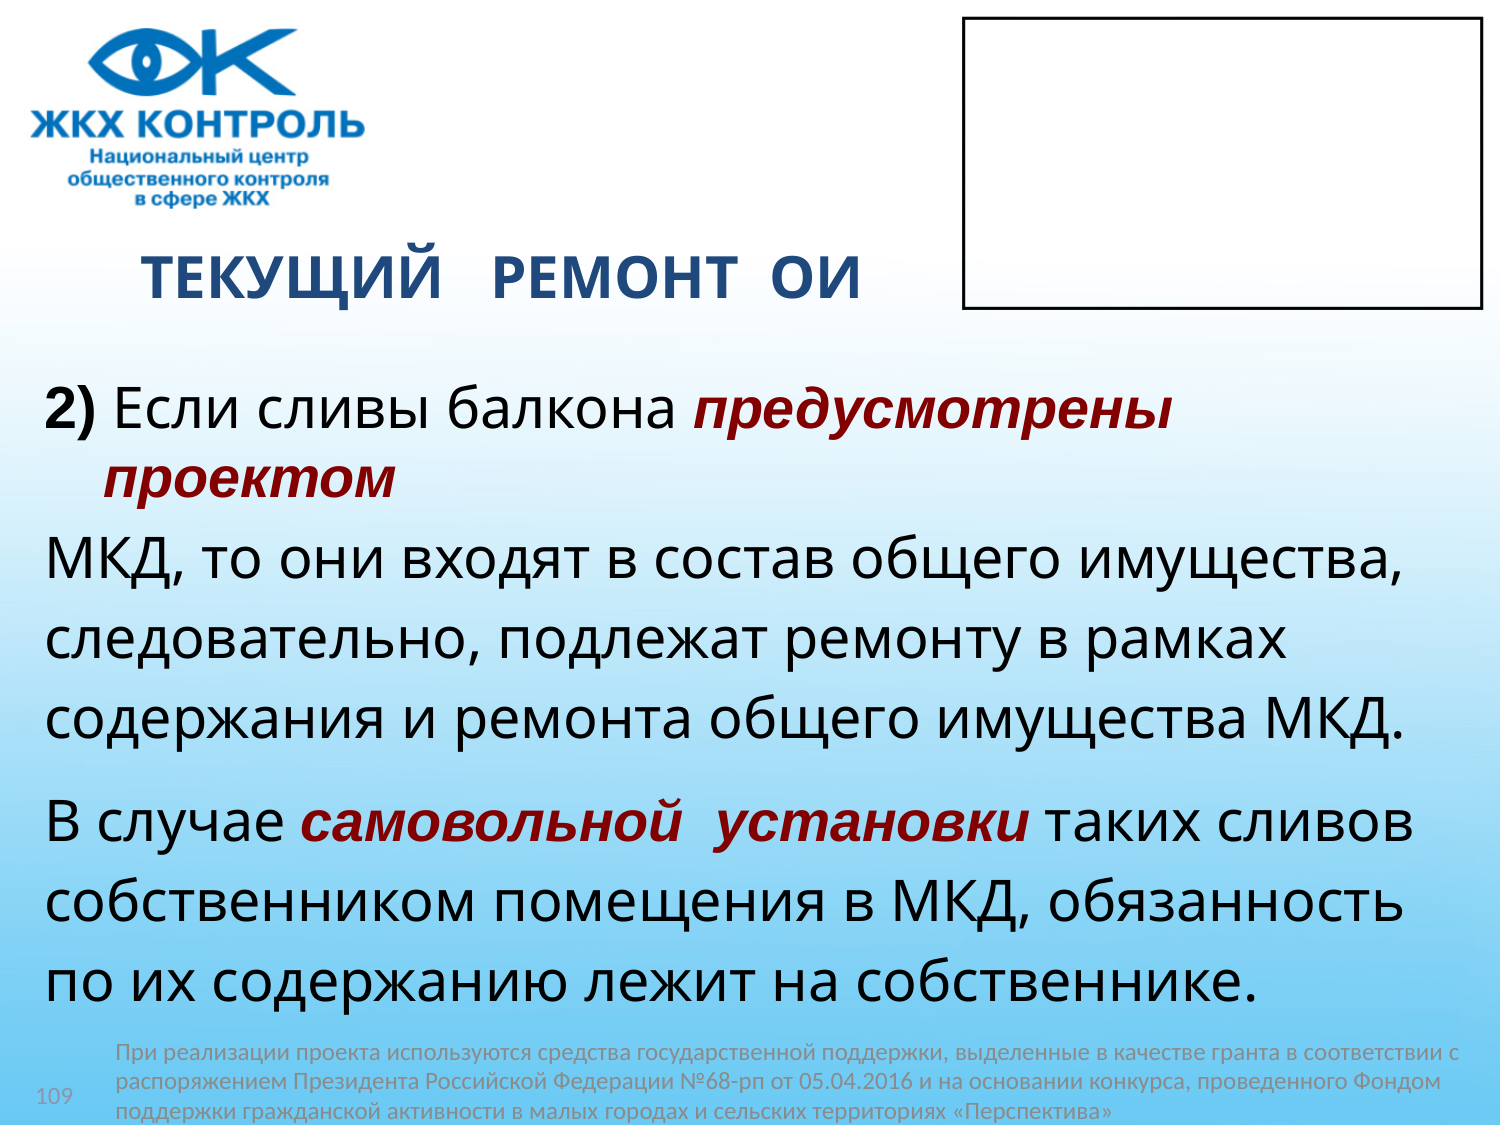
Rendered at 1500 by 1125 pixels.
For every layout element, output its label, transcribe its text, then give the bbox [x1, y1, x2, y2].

footer При реализации проекта используются средства государственной поддержки, выделенные в качестве гранта в соответствии c распоряжением Президента Российской Федерации №68-рп от 05.04.2016 и на основании конкурса, проведенного Фондом поддержки гражданской активности в малых городах и сельских территориях «Перспектива» [100, 1065, 1483, 1125]
picture [0, 0, 1500, 1125]
title ТЕКУЩИЙ РЕМОНТ ОИ [53, 222, 951, 329]
slide_number 109 [17, 1065, 89, 1125]
list 2) Если сливы балкона предусмотрены проектом МКД, то они входят в состав общего имущества, следовательно, подлежат ремонту в рамках содержания и ремонта общего имущества МКД. В случае самовольной установки таких сливов собственником помещения в МКД, обязанность по их содержанию лежит на собственнике. [29, 361, 1483, 1032]
